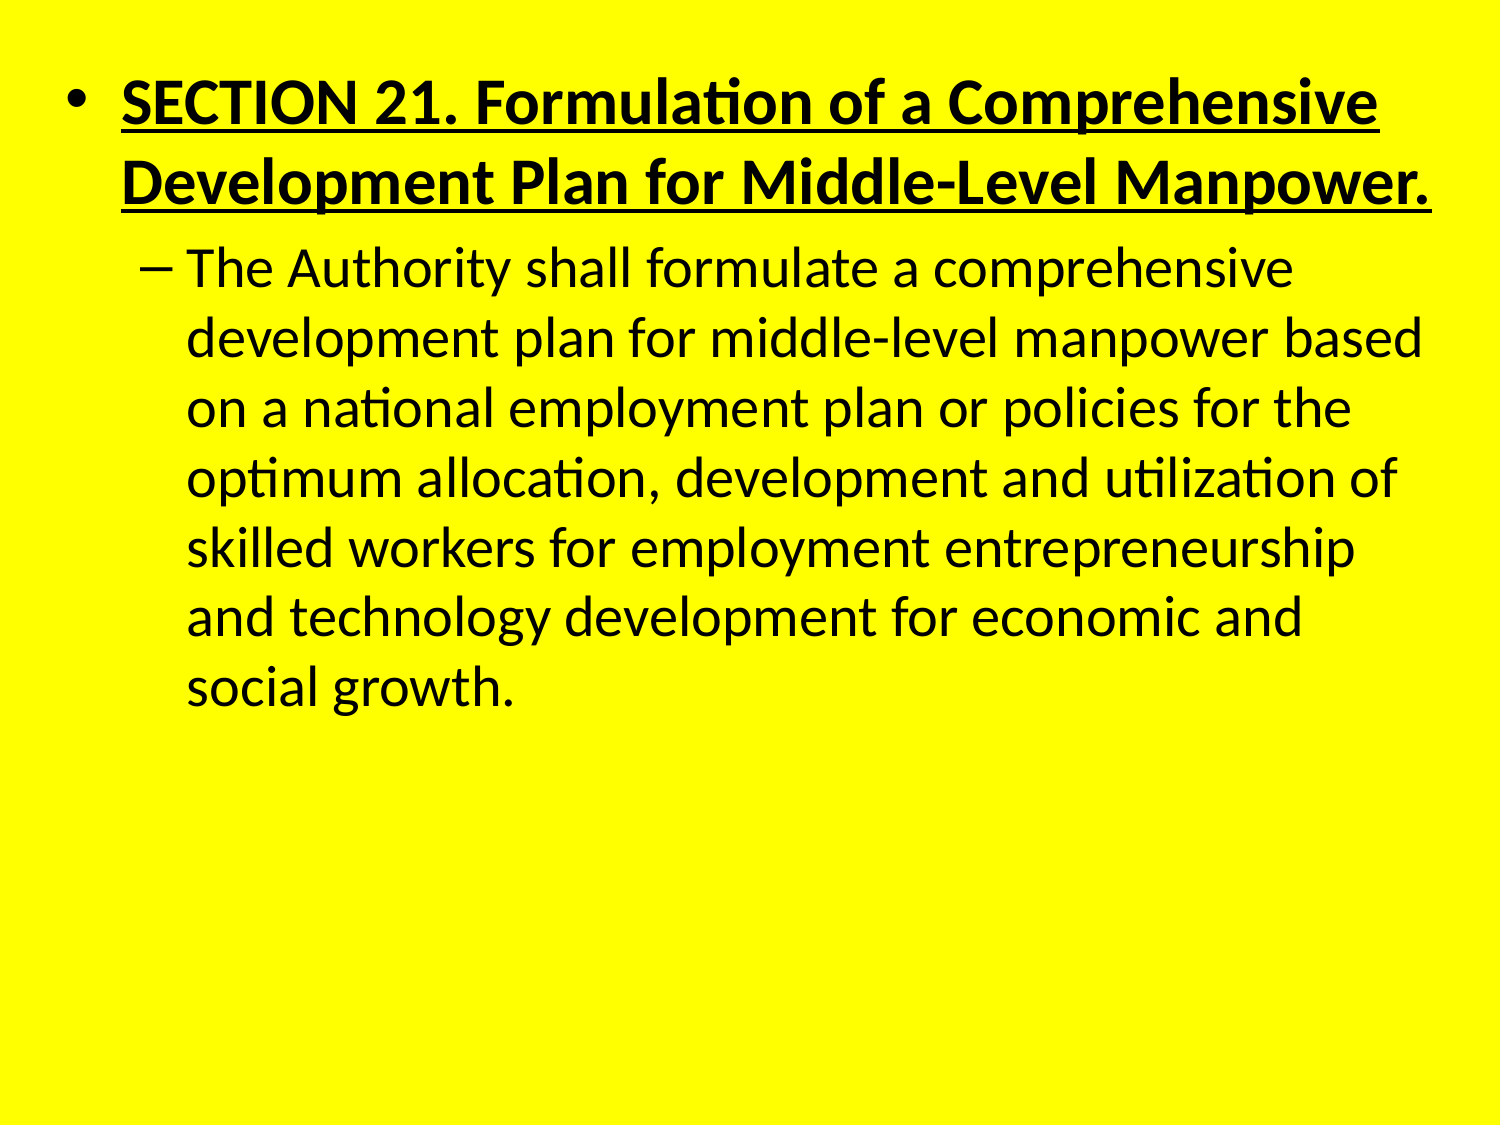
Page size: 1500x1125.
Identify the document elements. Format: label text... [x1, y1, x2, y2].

list SECTION 21. Formulation of a Comprehensive Development Plan for Middle-Level Manpower. The Authority shall formulate a comprehensive development plan for middle-level manpower based on a national employment plan or policies for the optimum allocation, development and utilization of skilled workers for employment entrepreneurship and technology development for economic and social growth. [50, 50, 1450, 1063]
